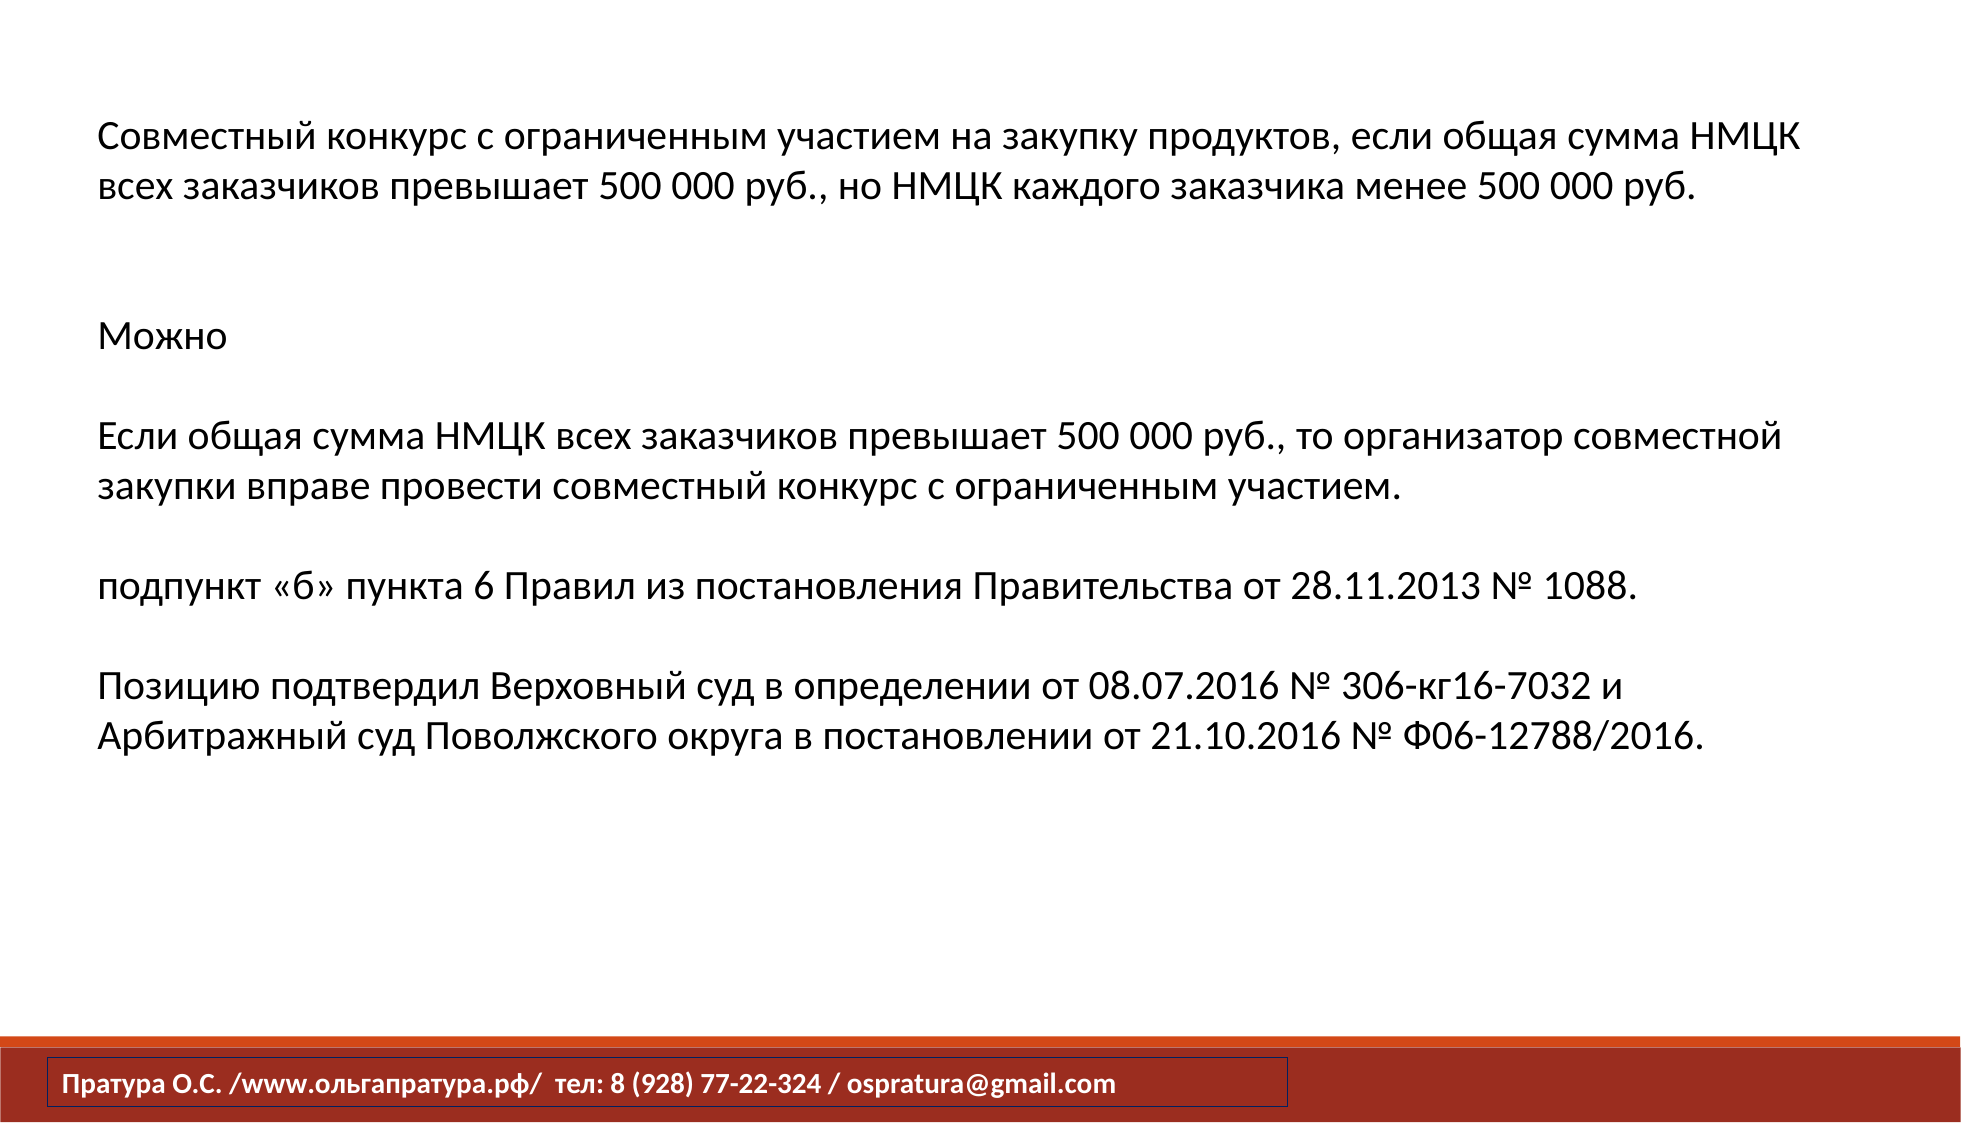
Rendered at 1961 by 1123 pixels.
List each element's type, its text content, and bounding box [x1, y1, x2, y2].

text_box Пратура О.С. /www.ольгапратура.рф/ тел: 8 (928) 77-22-324 / ospratura@gmail.com [47, 1057, 1288, 1107]
text_box Совместный конкурс с ограниченным участием на закупку продуктов, если общая сумма НМЦК всех заказчиков превышает 500 000 руб., но НМЦК каждого заказчика менее 500 000 руб. Можно Если общая сумма НМЦК всех заказчиков превышает 500 000 руб., то организатор совместной закупки вправе провести совместный конкурс с ограниченным участием. подпункт «б» пункта 6 Правил из постановления Правительства от 28.11.2013 № 1088. Позицию подтвердил Верховный суд в определении от 08.07.2016 № 306-кг16-7032 и Арбитражный суд Поволжского округа в постановлении от 21.10.2016 № Ф06-12788/2016. [82, 100, 1890, 766]
